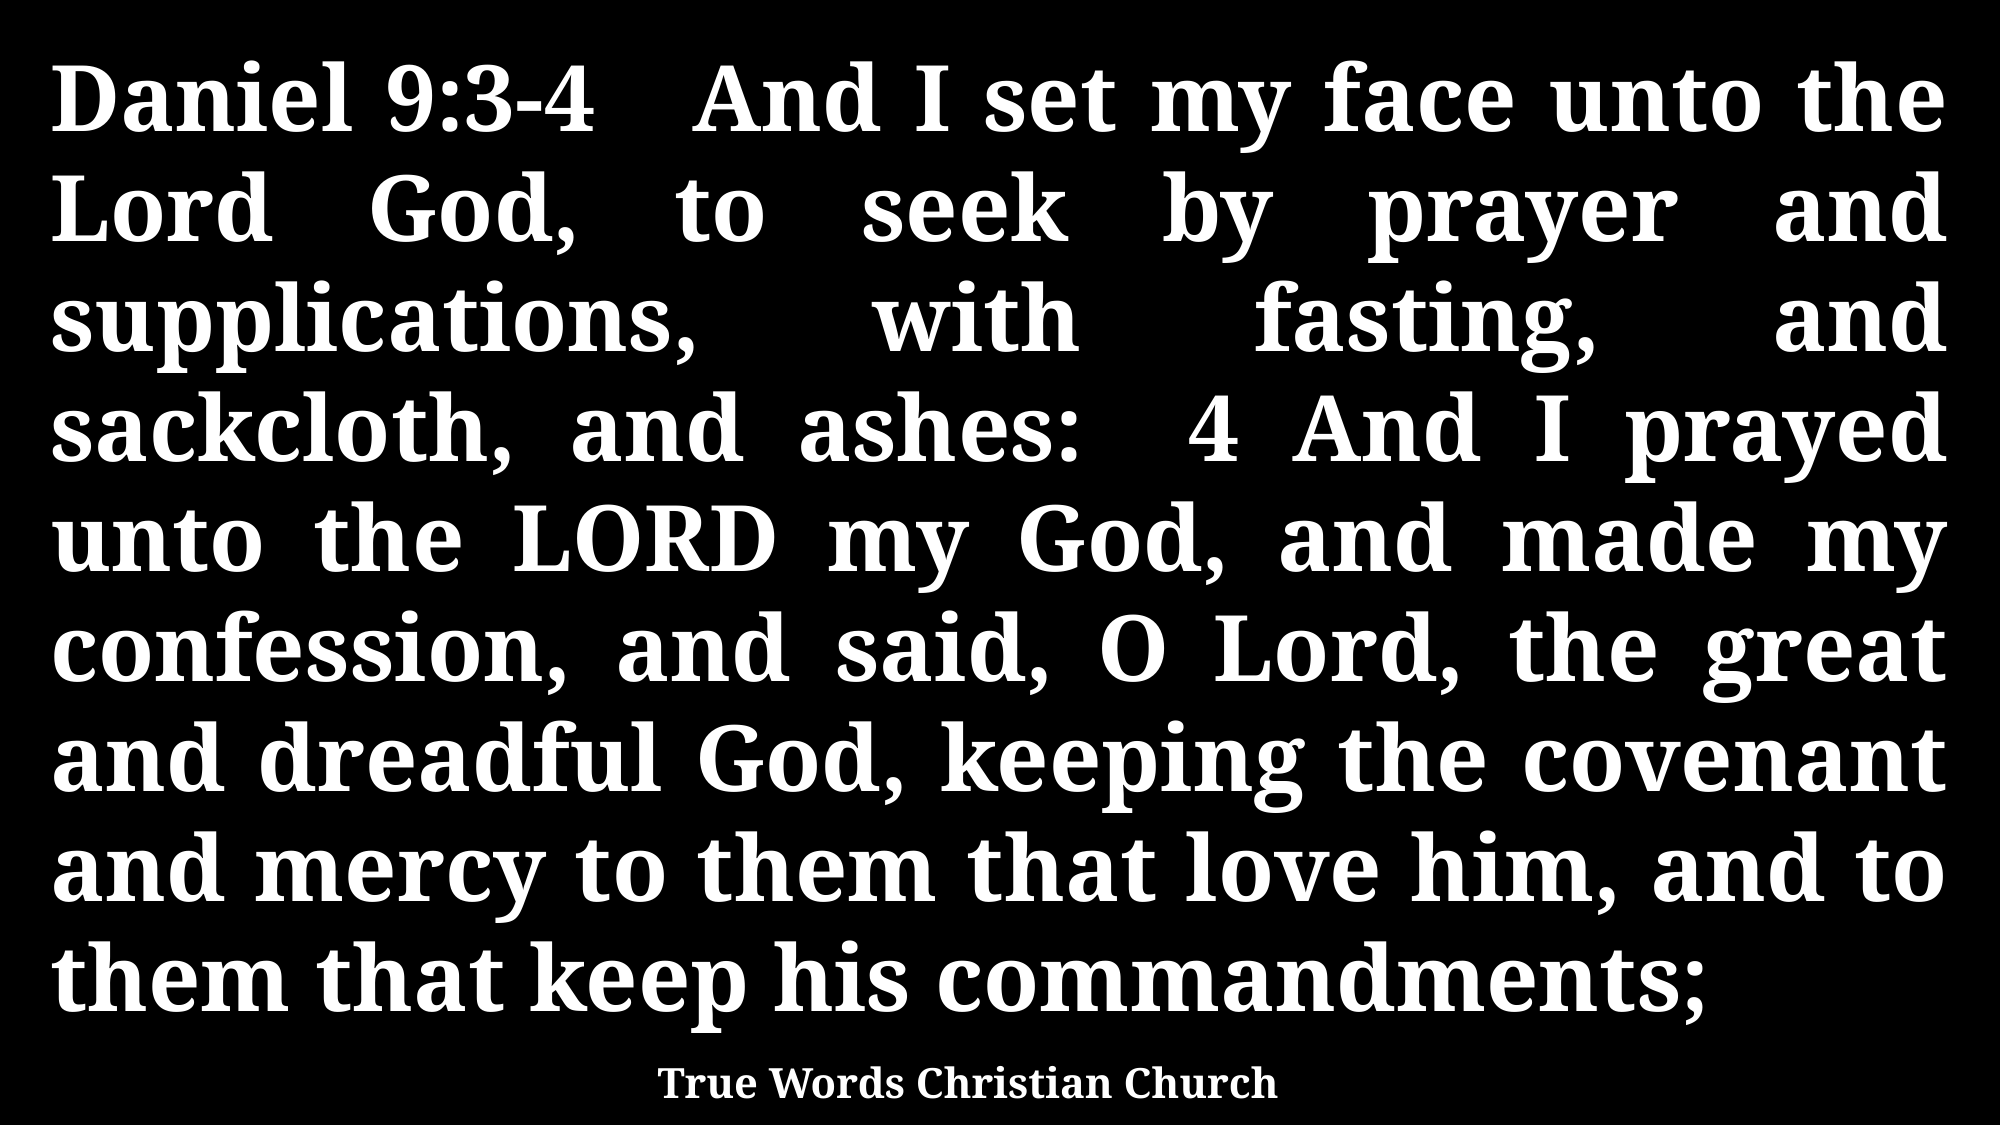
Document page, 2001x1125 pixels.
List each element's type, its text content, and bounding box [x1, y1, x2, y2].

text_box True Words Christian Church [642, 1049, 1294, 1114]
text_box Daniel 9:3-4 And I set my face unto the Lord God, to seek by prayer and supplications, with fasting, and sackcloth, and ashes: 4 And I prayed unto the LORD my God, and made my confession, and said, O Lord, the great and dreadful God, keeping the covenant and mercy to them that love him, and to them that keep his commandments; [35, 32, 1965, 1037]
